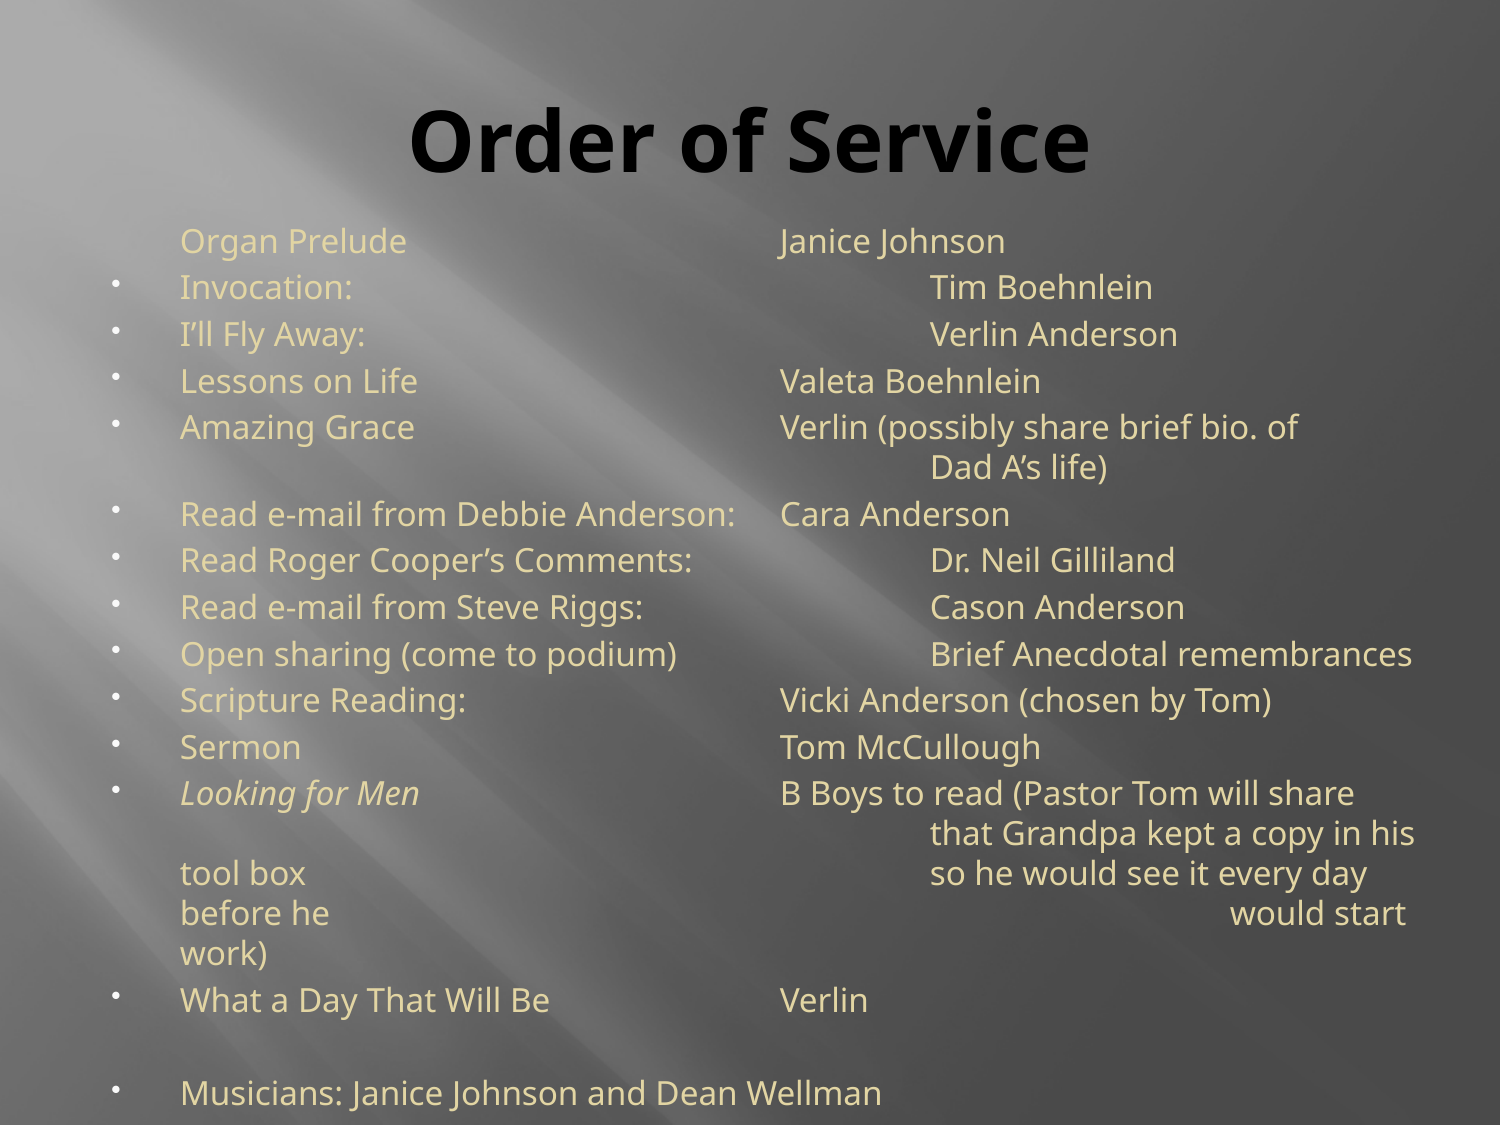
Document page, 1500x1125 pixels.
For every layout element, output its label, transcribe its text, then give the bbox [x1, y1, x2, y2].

list Organ Prelude Janice Johnson Invocation: Tim Boehnlein I’ll Fly Away: Verlin Anderson Lessons on Life Valeta Boehnlein Amazing Grace Verlin (possibly share brief bio. of Dad A’s life) Read e-mail from Debbie Anderson: Cara Anderson Read Roger Cooper’s Comments: Dr. Neil Gilliland Read e-mail from Steve Riggs: Cason Anderson Open sharing (come to podium) Brief Anecdotal remembrances Scripture Reading: Vicki Anderson (chosen by Tom) Sermon Tom McCullough Looking for Men B Boys to read (Pastor Tom will share that Grandpa kept a copy in his tool box so he would see it every day before he would start work) What a Day That Will Be Verlin Musicians: Janice Johnson and Dean Wellman [74, 212, 1451, 1026]
title Order of Service [75, 45, 1425, 212]
